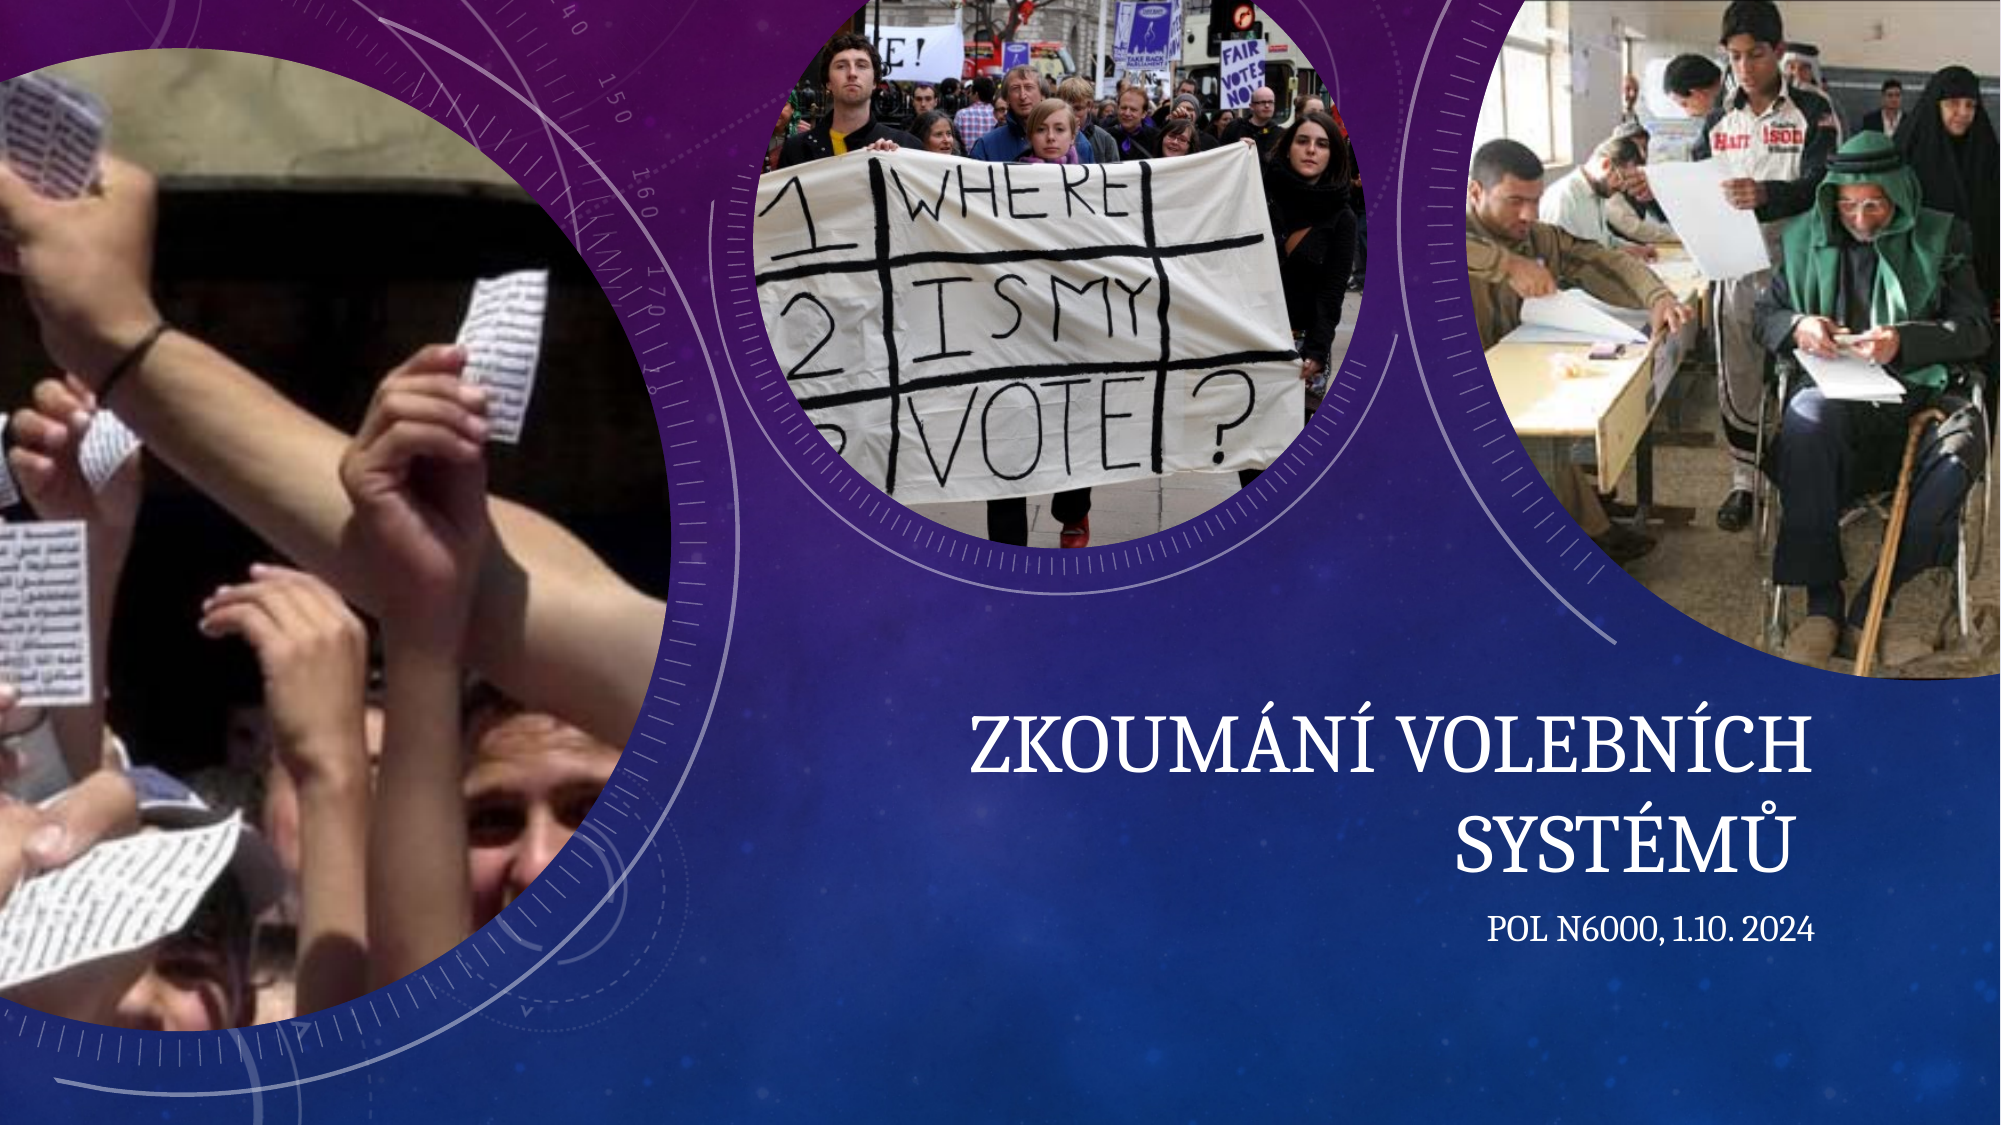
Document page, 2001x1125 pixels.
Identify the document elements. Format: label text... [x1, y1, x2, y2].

picture [0, 0, 2001, 1125]
subtitle POL n6000, 1.10. 2024 [895, 896, 1831, 963]
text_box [717, 60, 1338, 600]
title Zkoumání volebních systémů [895, 664, 1831, 896]
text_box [677, 174, 805, 1032]
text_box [1408, 6, 1460, 668]
picture [1401, 143, 1408, 300]
